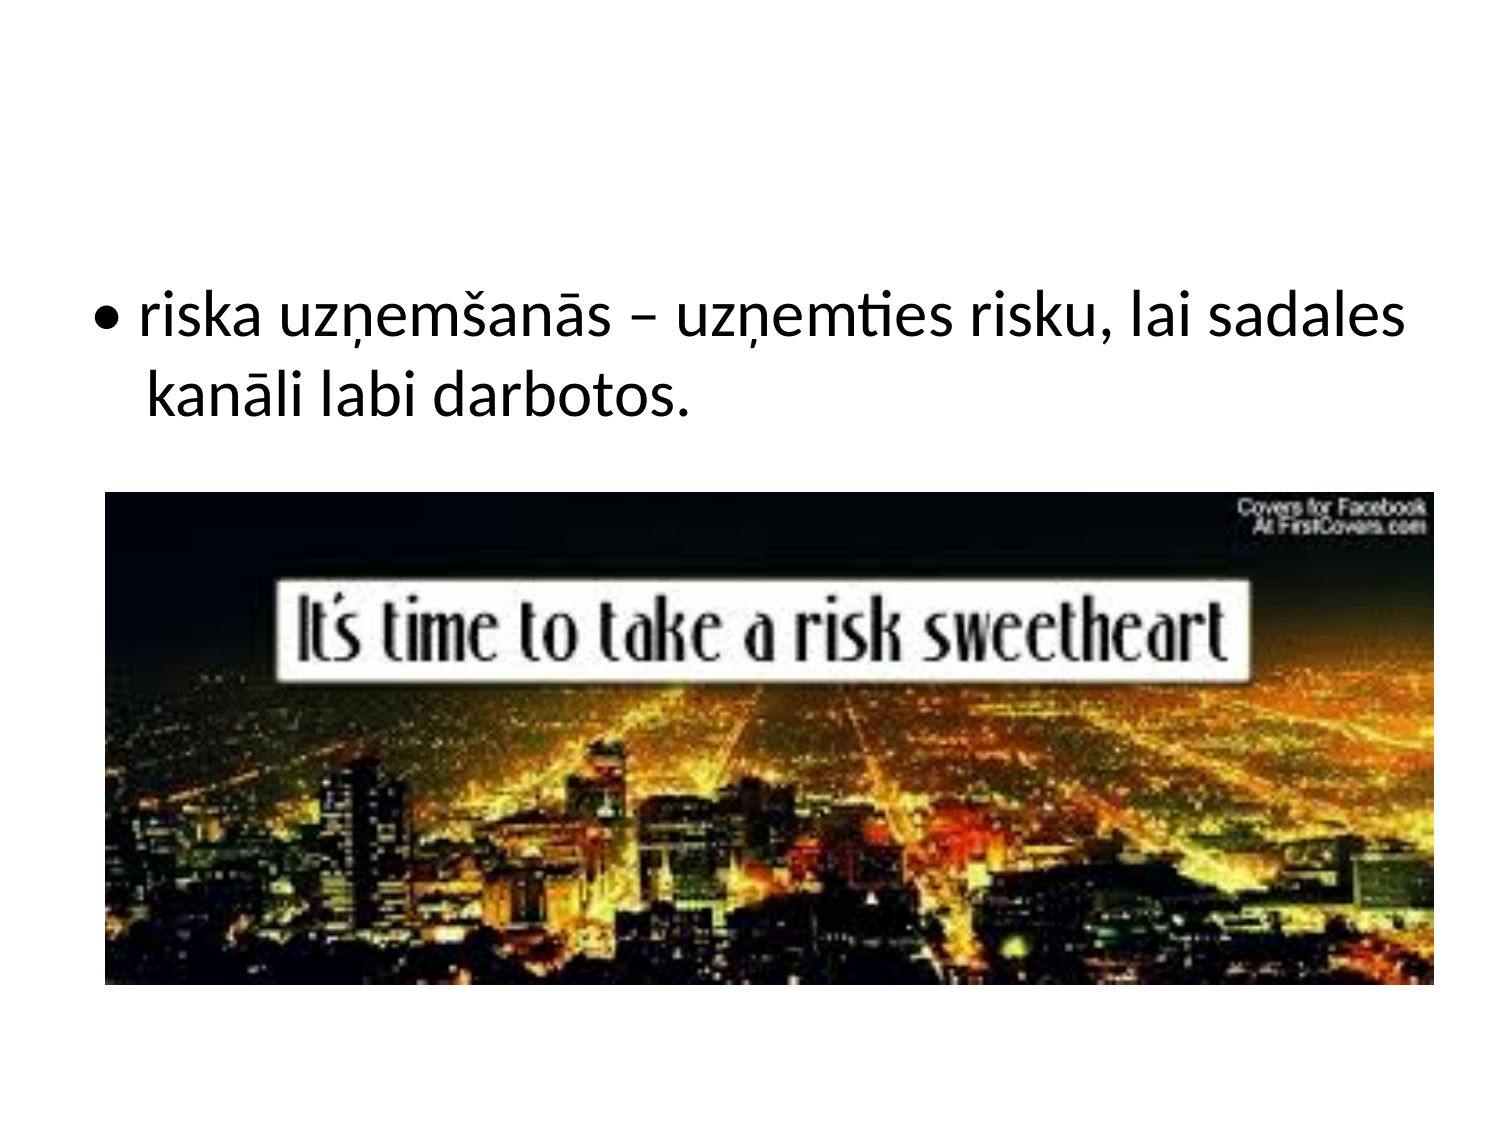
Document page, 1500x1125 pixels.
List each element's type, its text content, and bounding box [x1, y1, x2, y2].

picture [105, 491, 1434, 985]
list • riska uzņemšanās – uzņemties risku, lai sadales kanāli labi darbotos. [75, 262, 1425, 1005]
